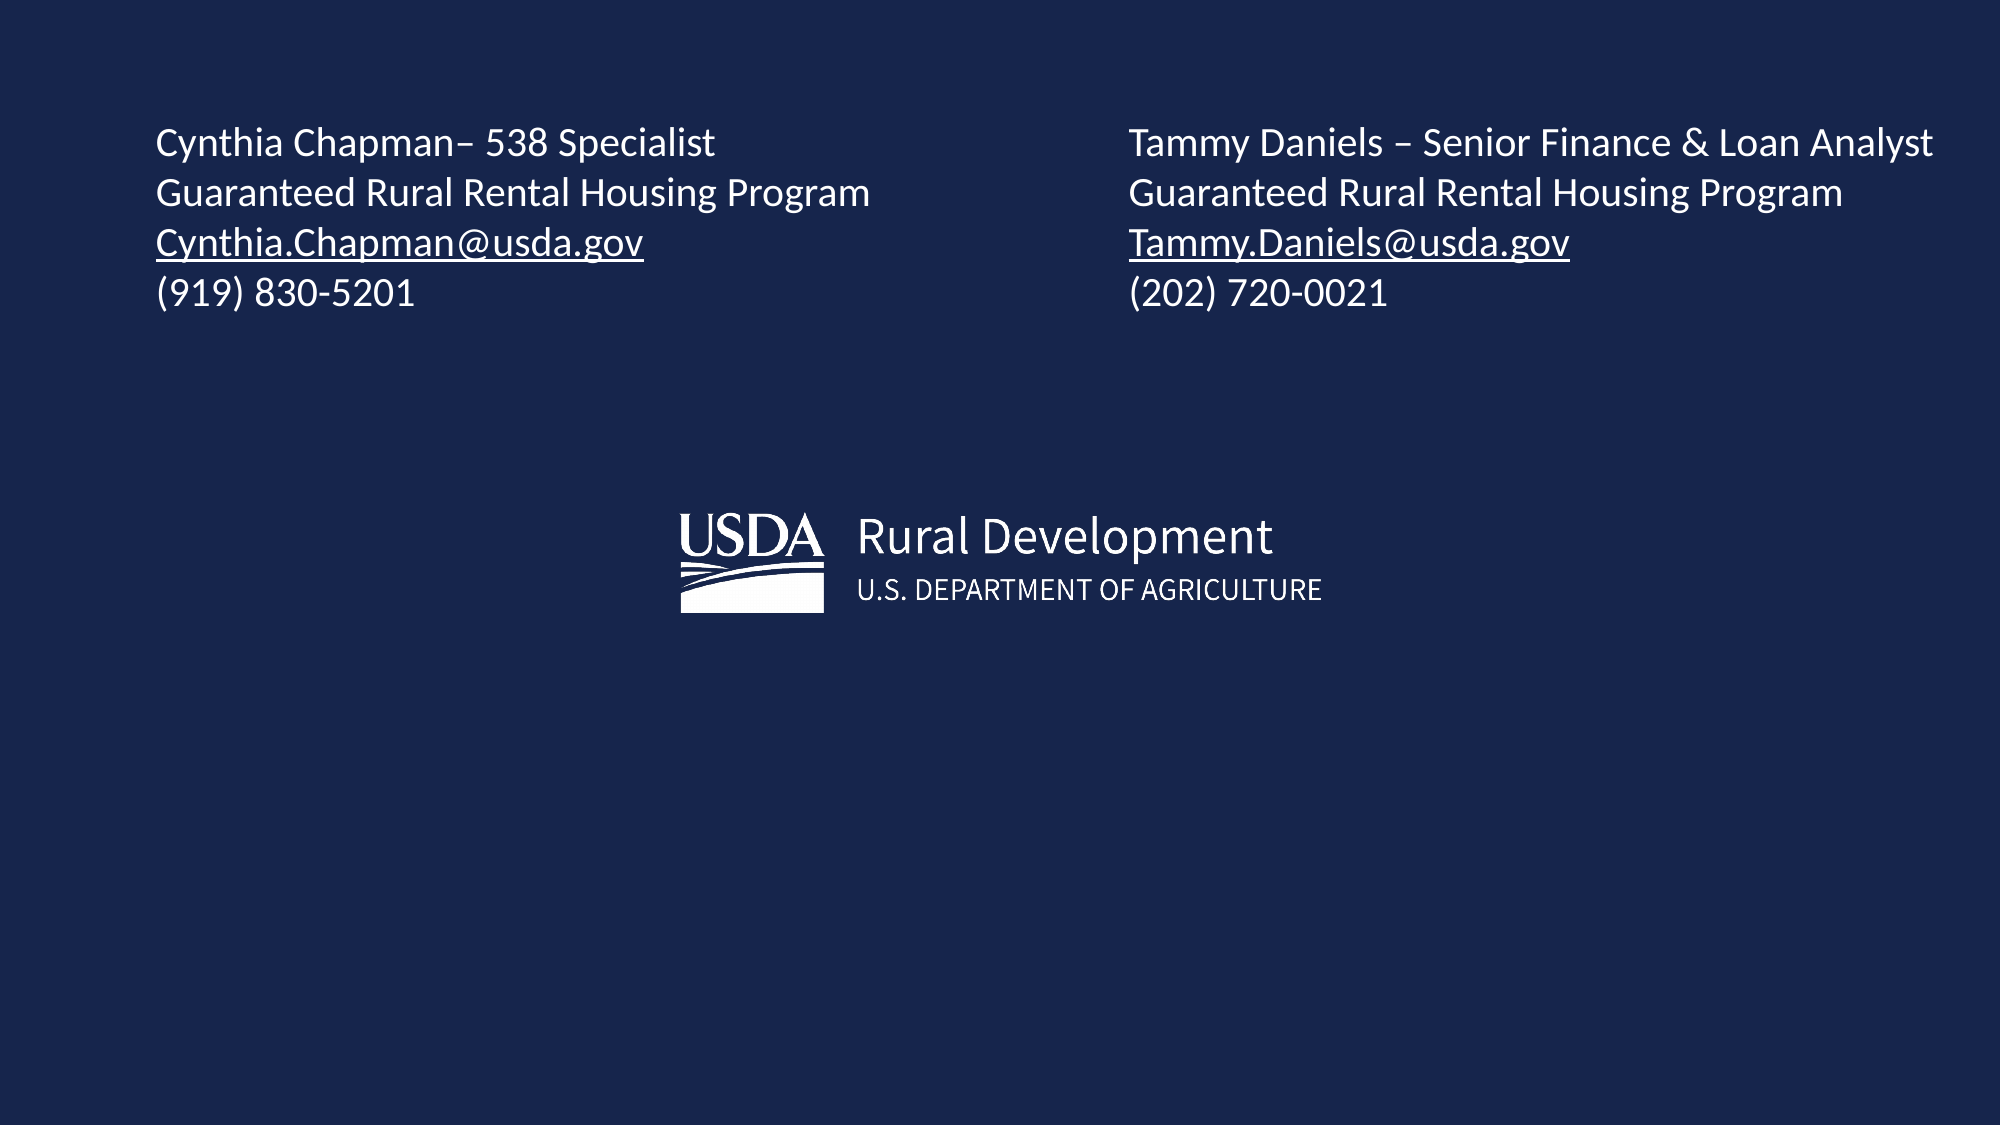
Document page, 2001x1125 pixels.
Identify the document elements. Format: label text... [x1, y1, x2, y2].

text_box Cynthia Chapman– 538 Specialist Guaranteed Rural Rental Housing Program Cynthia.Chapman@usda.gov (919) 830-5201 [141, 107, 887, 322]
text_box Tammy Daniels – Senior Finance & Loan Analyst Guaranteed Rural Rental Housing Program Tammy.Daniels@usda.gov (202) 720-0021 [1113, 107, 1950, 322]
picture [679, 512, 1321, 613]
